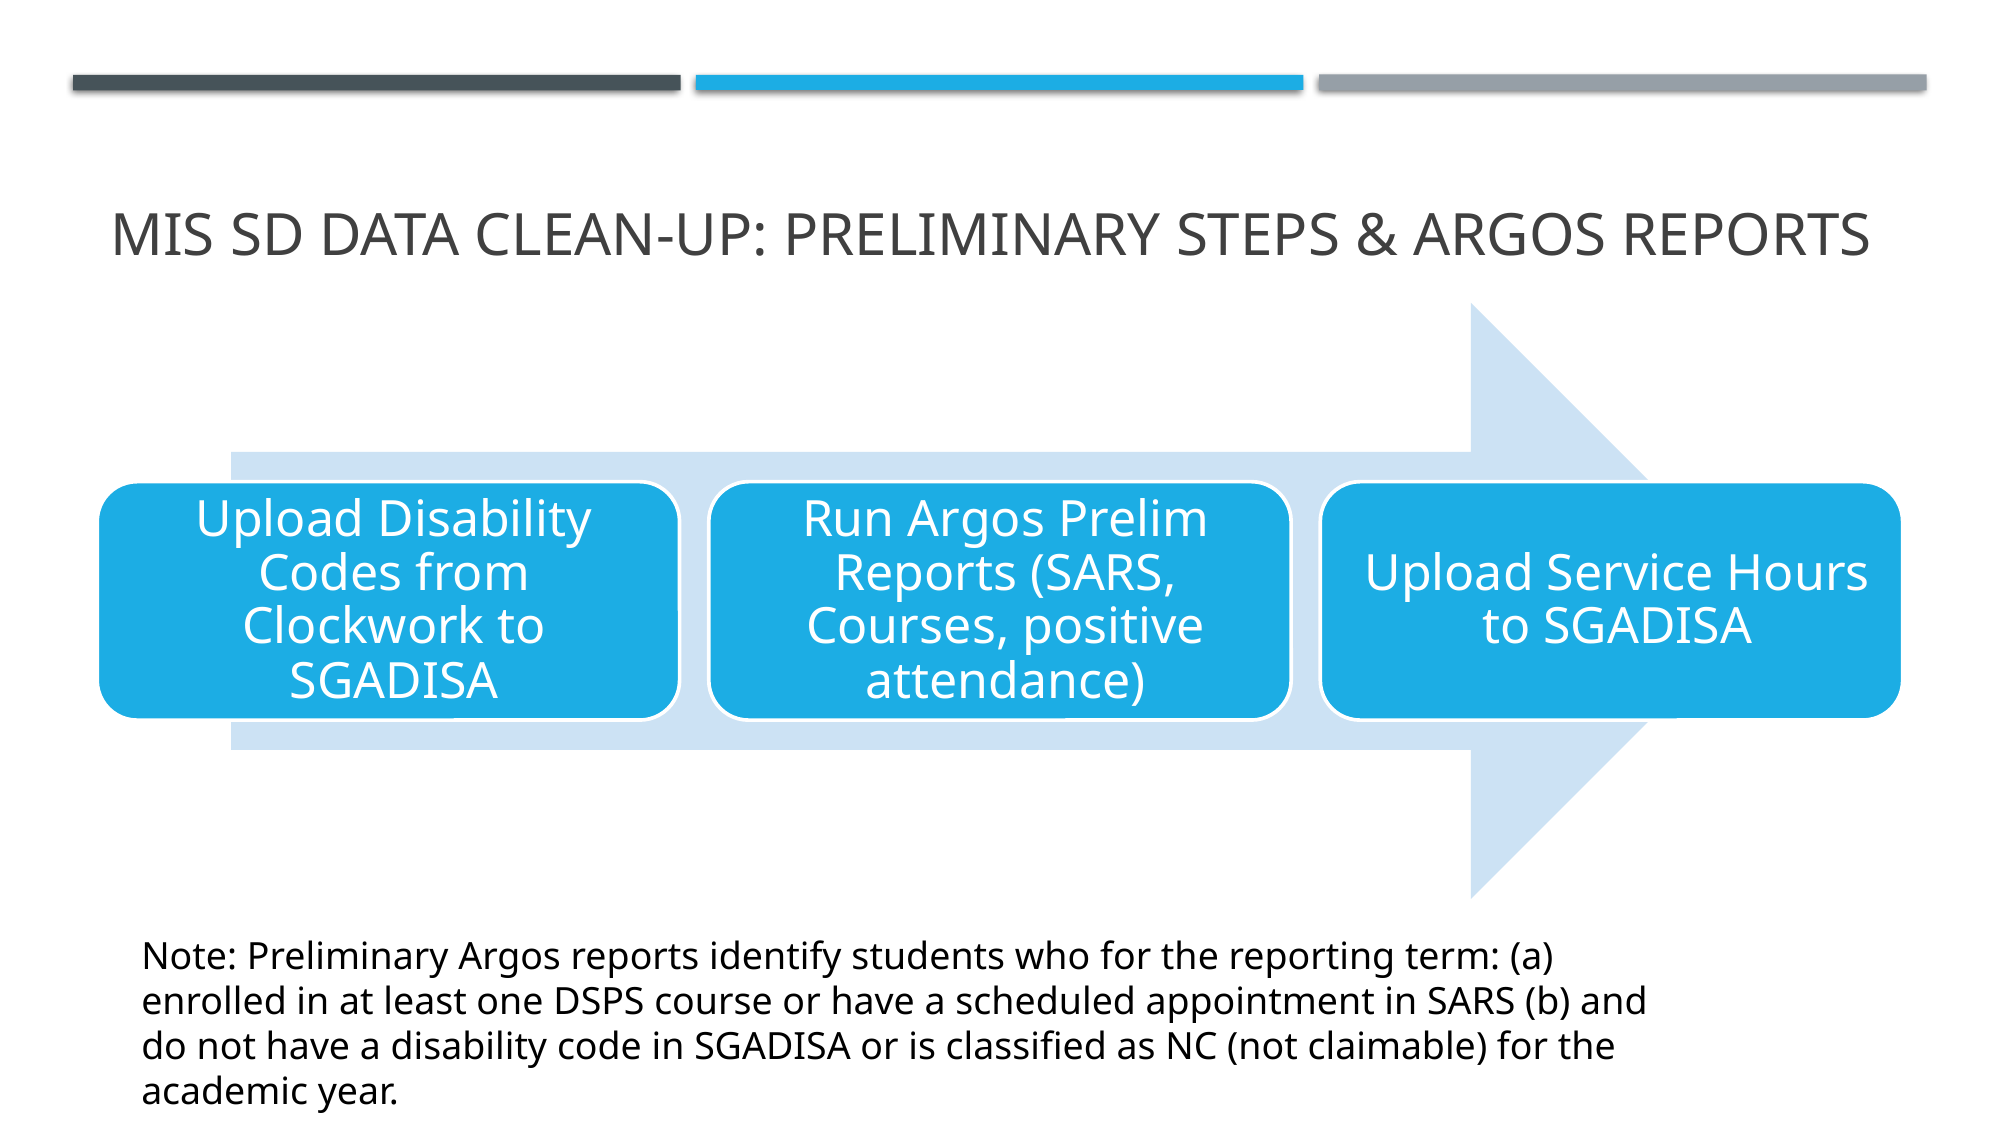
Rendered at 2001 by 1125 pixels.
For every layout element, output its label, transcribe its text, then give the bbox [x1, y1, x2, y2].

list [94, 302, 1906, 900]
title MIS SD Data Clean-up: preliminary steps & argos reports [95, 115, 1905, 275]
text_box Note: Preliminary Argos reports identify students who for the reporting term: (a) enrolled in at least one DSPS course or have a scheduled appointment in SARS (b) and do not have a disability code in SGADISA or is classified as NC (not claimable) for the academic year. [126, 924, 1679, 1120]
